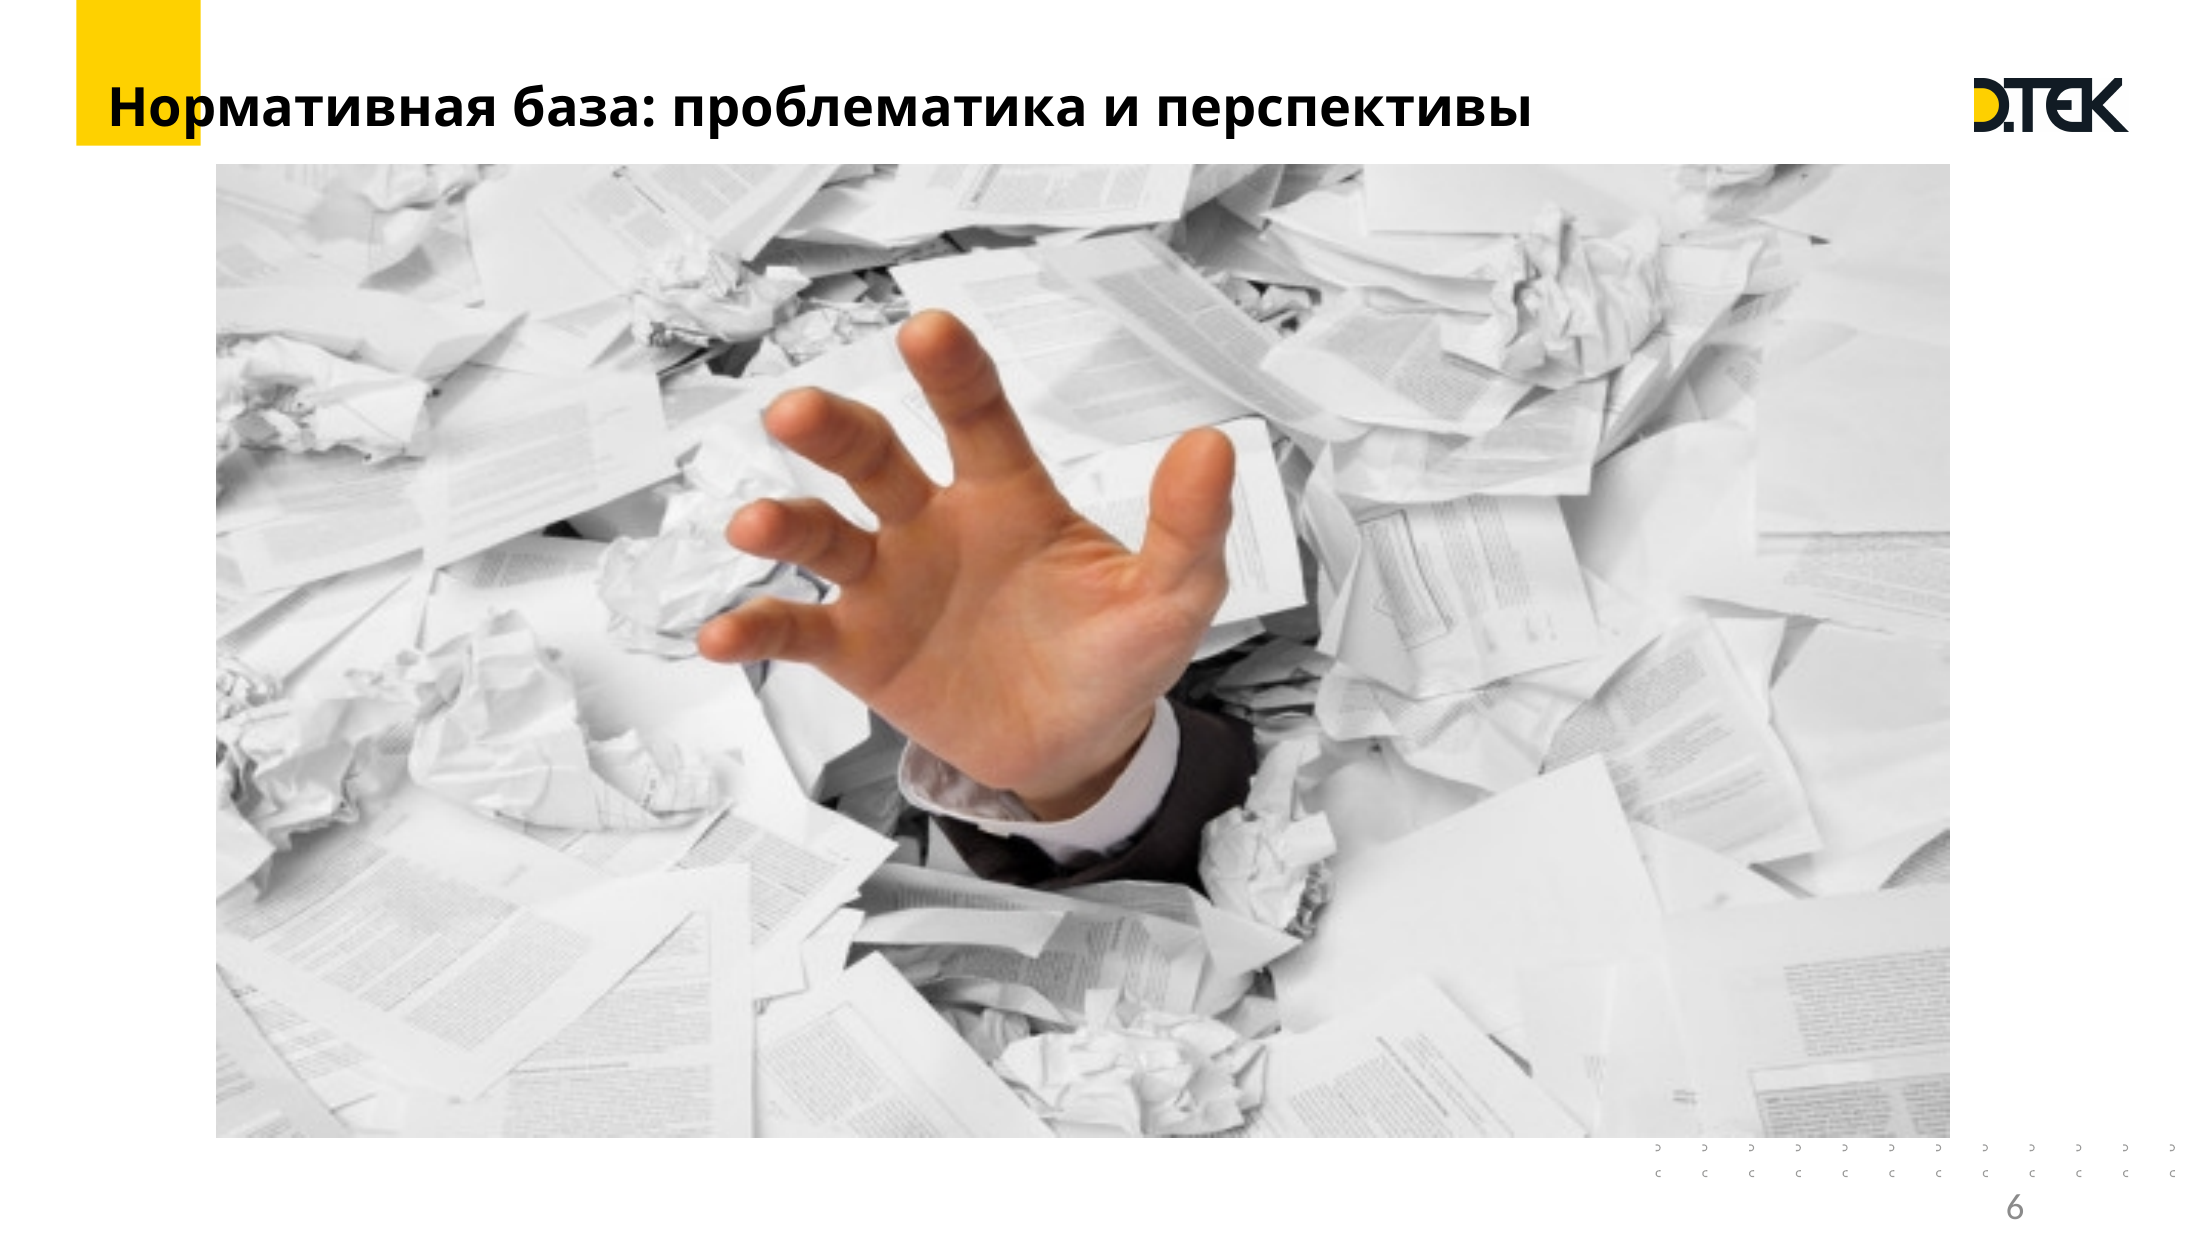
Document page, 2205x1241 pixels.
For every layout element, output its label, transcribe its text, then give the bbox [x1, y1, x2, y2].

title Нормативная база: проблематика и перспективы [92, 72, 1906, 141]
picture [1974, 78, 2129, 132]
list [216, 164, 1950, 1138]
